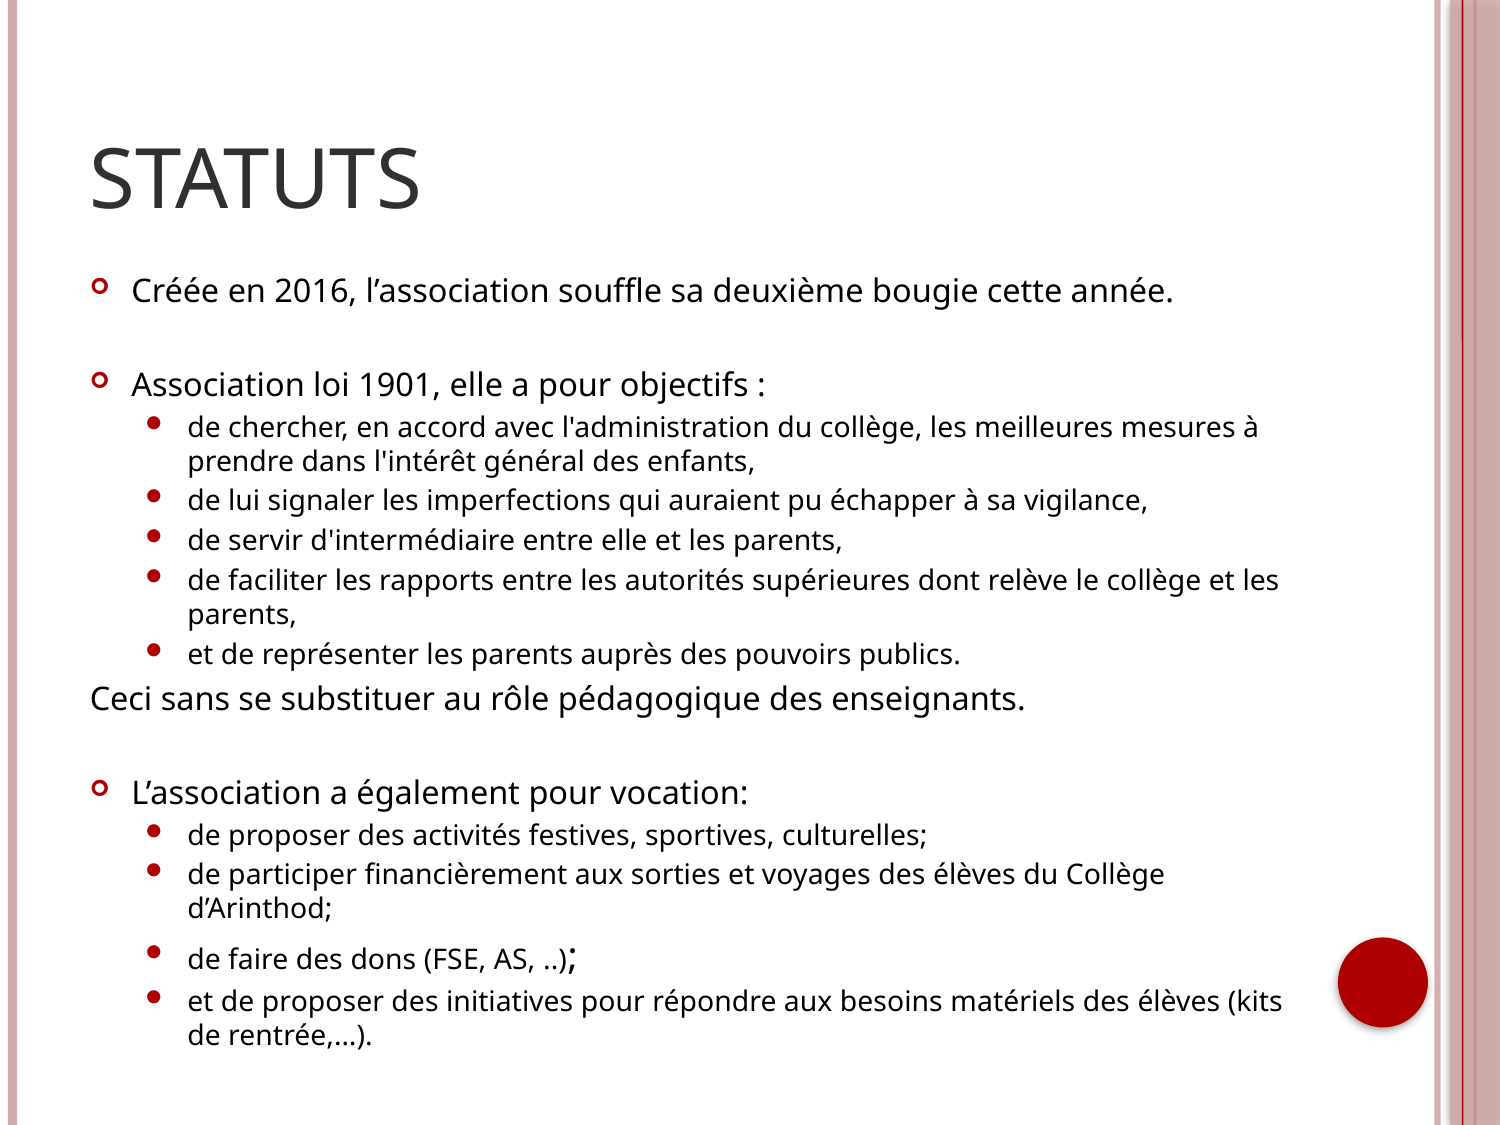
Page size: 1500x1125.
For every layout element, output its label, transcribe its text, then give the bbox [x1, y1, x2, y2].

list Créée en 2016, l’association souffle sa deuxième bougie cette année. Association loi 1901, elle a pour objectifs : de chercher, en accord avec l'administration du collège, les meilleures mesures à prendre dans l'intérêt général des enfants, de lui signaler les imperfections qui auraient pu échapper à sa vigilance, de servir d'intermédiaire entre elle et les parents, de faciliter les rapports entre les autorités supérieures dont relève le collège et les parents, et de représenter les parents auprès des pouvoirs publics. Ceci sans se substituer au rôle pédagogique des enseignants. L’association a également pour vocation: de proposer des activités festives, sportives, culturelles; de participer financièrement aux sorties et voyages des élèves du Collège d’Arinthod; de faire des dons (FSE, AS, ..); et de proposer des initiatives pour répondre aux besoins matériels des élèves (kits de rentrée,…). [75, 262, 1300, 1062]
title Statuts [75, 45, 1300, 233]
